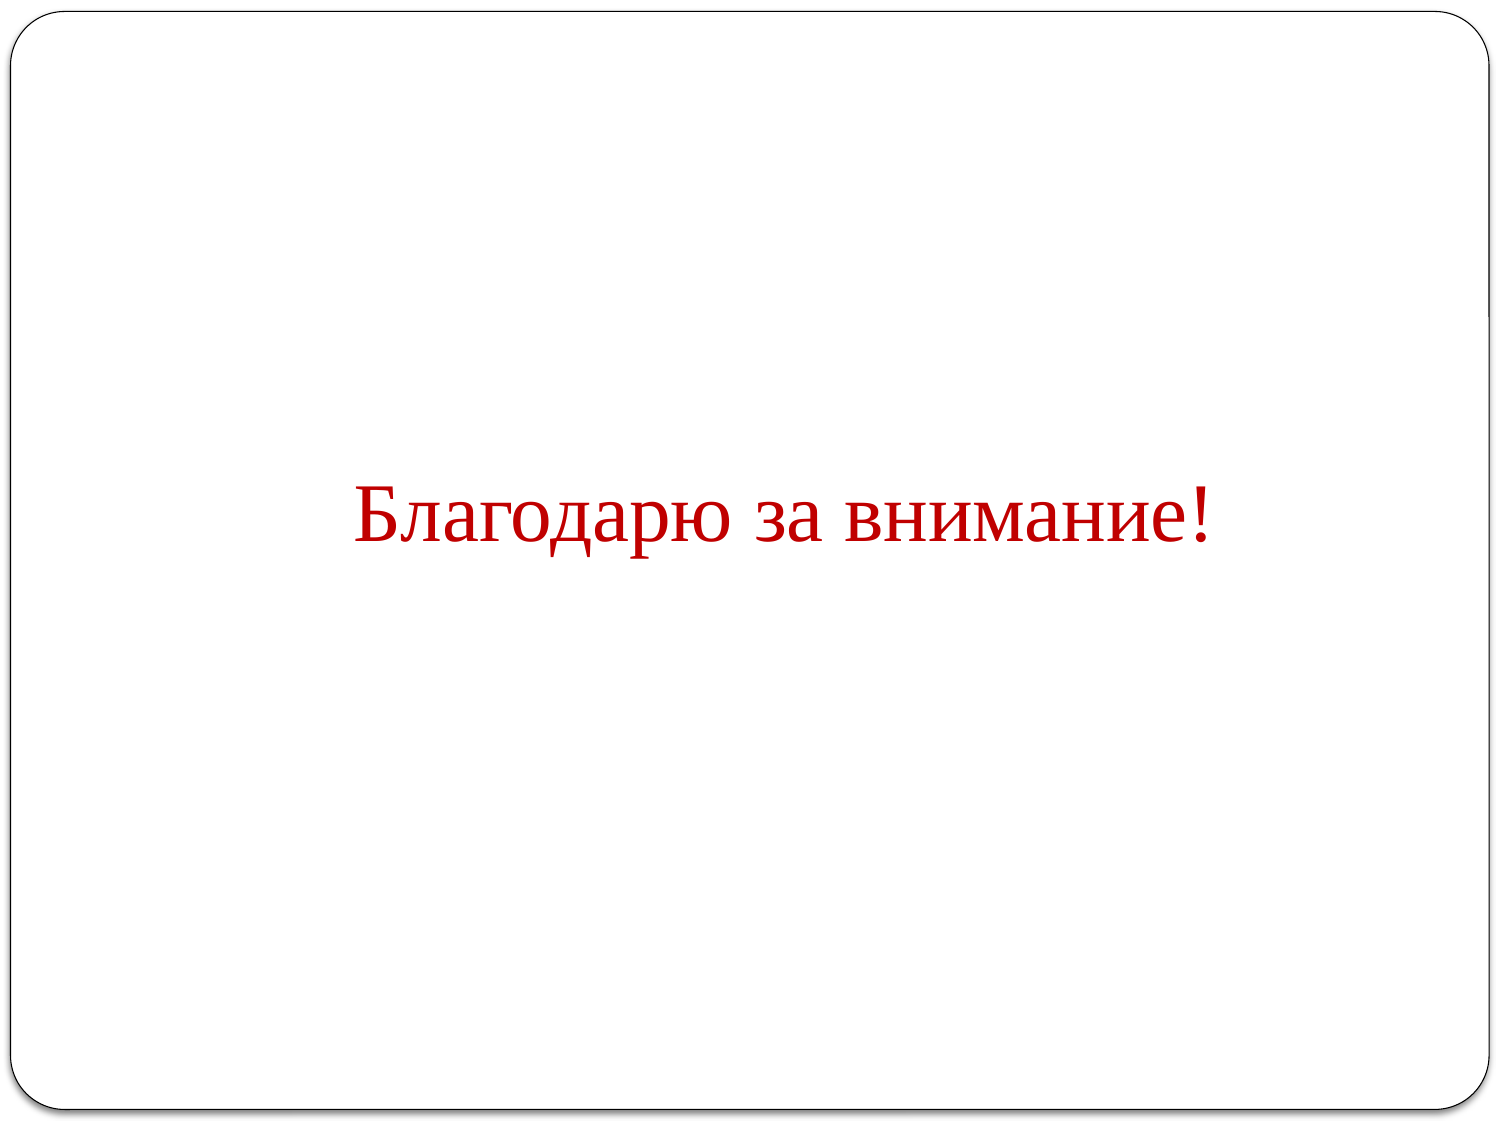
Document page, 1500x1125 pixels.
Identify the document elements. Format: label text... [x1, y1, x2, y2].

title Благодарю за внимание! [147, 385, 1423, 573]
